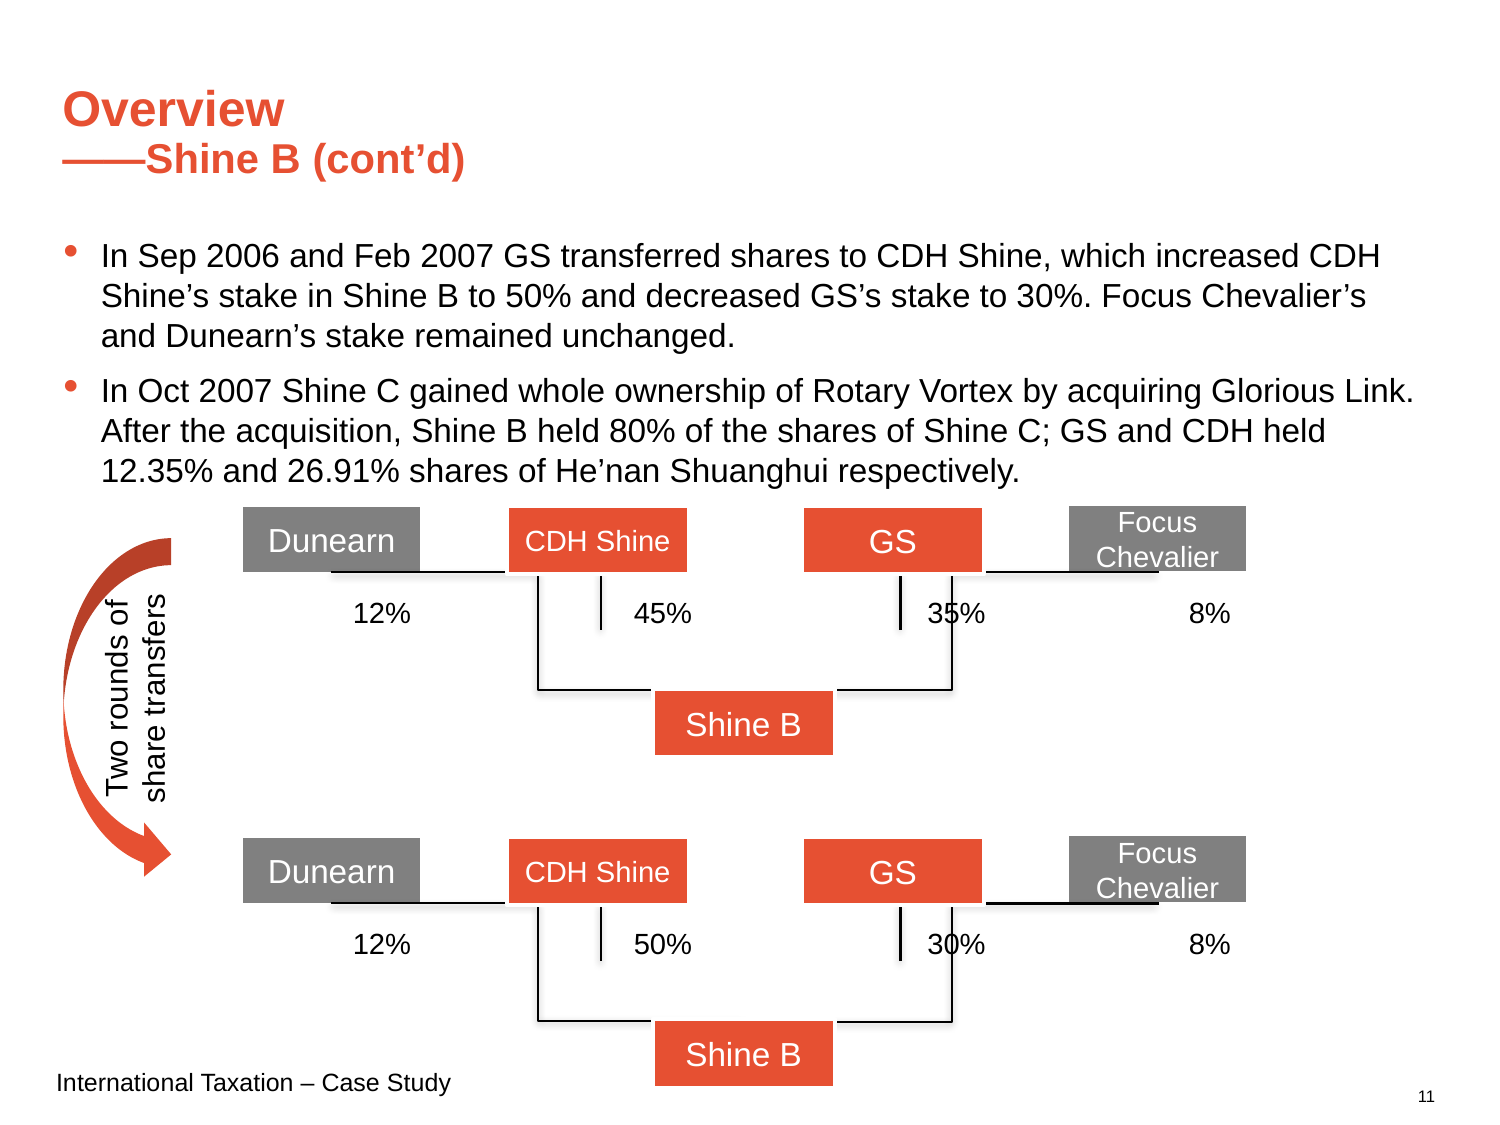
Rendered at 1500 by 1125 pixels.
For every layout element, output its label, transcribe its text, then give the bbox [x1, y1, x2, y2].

slide_number 11 [1353, 1073, 1436, 1118]
list In Sep 2006 and Feb 2007 GS transferred shares to CDH Shine, which increased CDH Shine’s stake in Shine B to 50% and decreased GS’s stake to 30%. Focus Chevalier’s and Dunearn’s stake remained unchanged. In Oct 2007 Shine C gained whole ownership of Rotary Vortex by acquiring Glorious Link. After the acquisition, Shine B held 80% of the shares of Shine C; GS and CDH held 12.35% and 26.91% shares of He’nan Shuanghui respectively. [63, 234, 1438, 975]
text_box Two rounds of share transfers [88, 574, 195, 823]
title Overview ——Shine B (cont’d) [62, 70, 1436, 196]
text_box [240, 503, 1271, 758]
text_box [240, 833, 1271, 1088]
text_box [94, 823, 172, 877]
text_box [63, 593, 88, 813]
